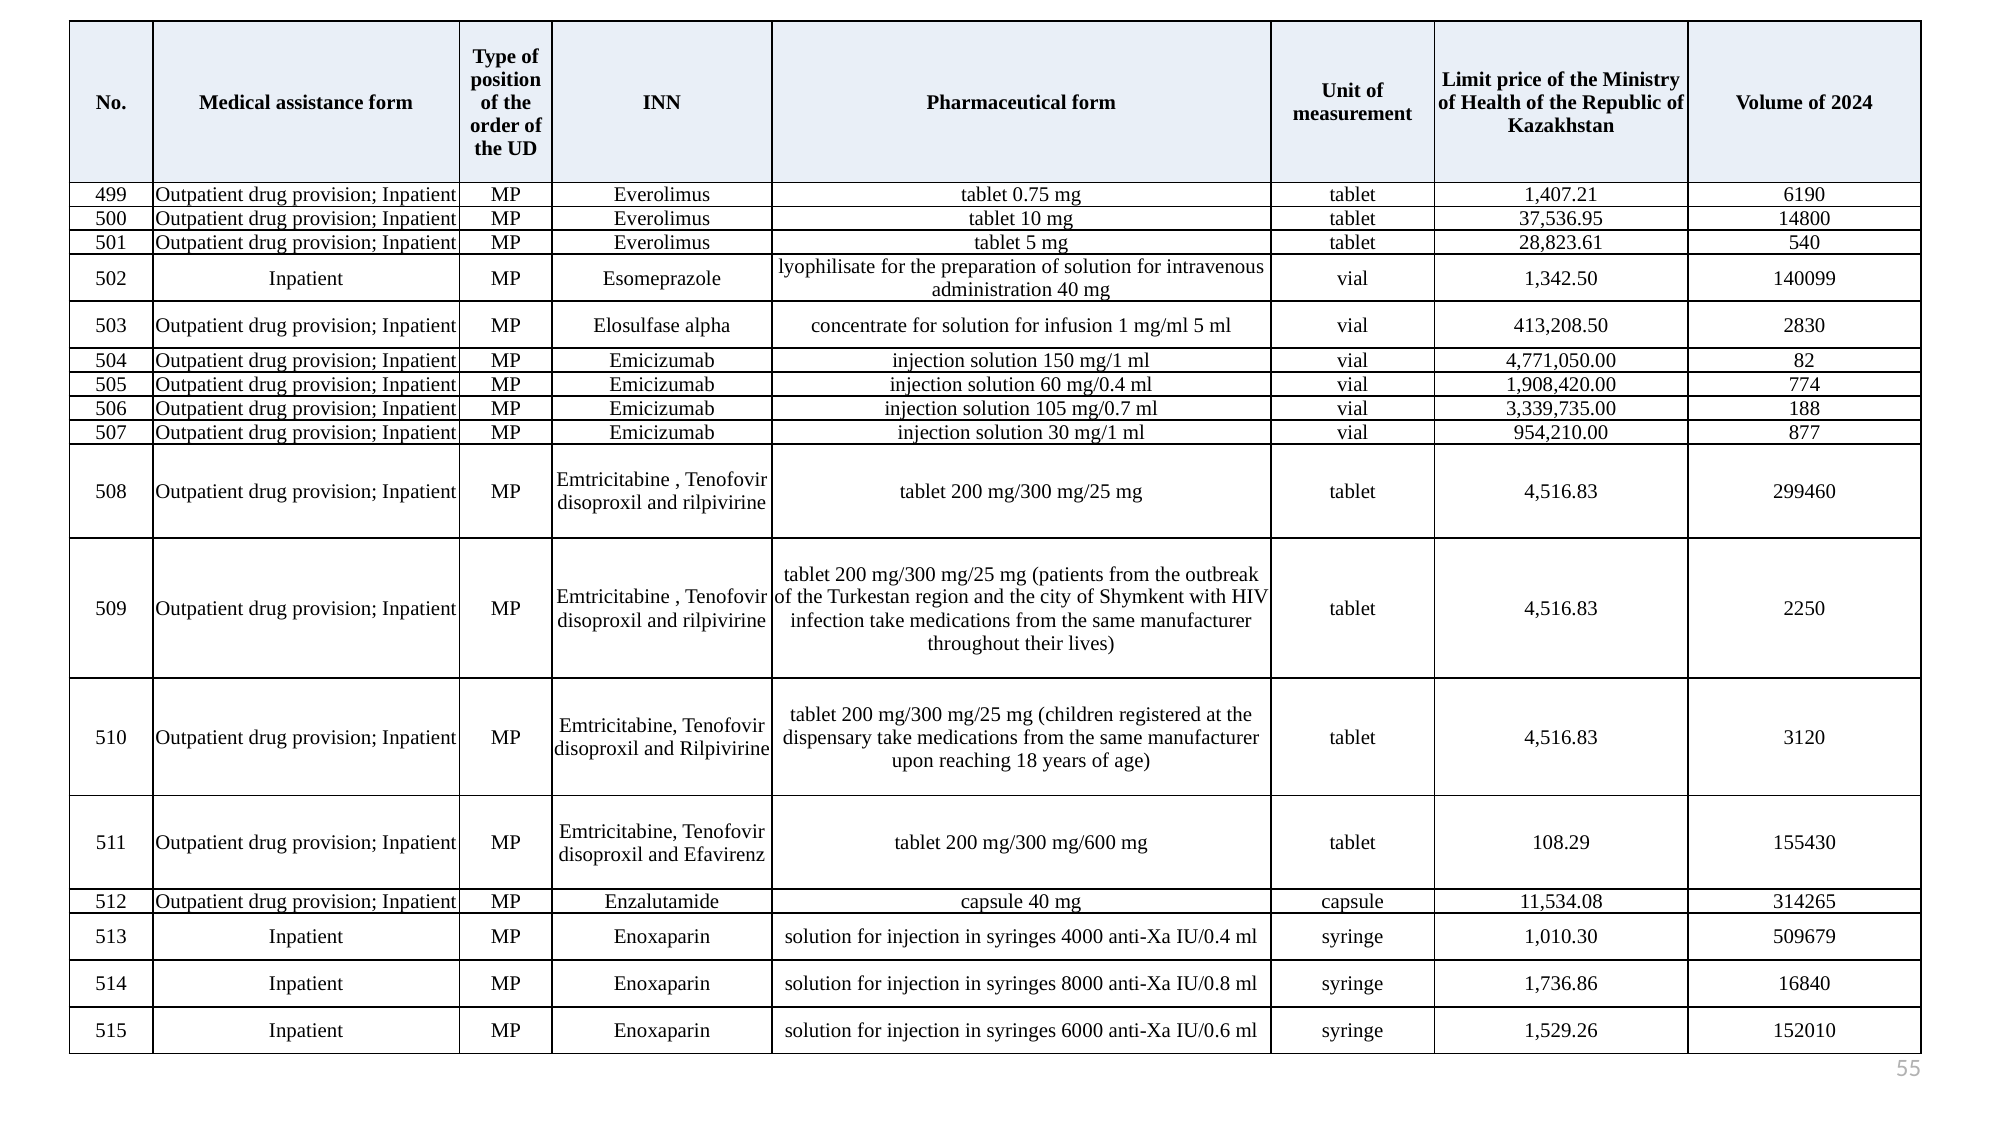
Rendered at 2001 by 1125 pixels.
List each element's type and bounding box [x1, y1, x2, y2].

table_header [154, 22, 459, 182]
table_cell [1689, 302, 1920, 347]
table_cell [1689, 890, 1920, 912]
table_cell [773, 231, 1270, 253]
table_cell [1689, 349, 1920, 371]
table_cell [1689, 961, 1920, 1006]
table_cell [1272, 914, 1434, 959]
table_cell [460, 231, 551, 253]
table_cell [70, 302, 152, 347]
table_cell [773, 1008, 1270, 1053]
table_cell [773, 183, 1270, 206]
table_cell [1689, 373, 1920, 395]
table_cell [1272, 539, 1434, 677]
table_cell [460, 539, 551, 677]
table_cell [460, 183, 551, 206]
table_cell [773, 207, 1270, 229]
table_cell [70, 231, 152, 253]
table_cell [70, 255, 152, 300]
table_cell [553, 539, 771, 677]
table_cell [154, 796, 459, 888]
table_cell [1272, 1008, 1434, 1053]
table_cell [1689, 1008, 1920, 1053]
table_cell [773, 255, 1270, 300]
table_cell [1435, 539, 1687, 677]
table_cell [553, 679, 771, 795]
table_cell [1435, 914, 1687, 959]
table_cell [460, 349, 551, 371]
table_cell [460, 255, 551, 300]
table_cell [1435, 679, 1687, 795]
table_cell [154, 397, 459, 419]
table_cell [1435, 421, 1687, 443]
slide_number [1306, 1054, 1922, 1105]
table_cell [553, 914, 771, 959]
table_cell [773, 679, 1270, 795]
table_cell [773, 961, 1270, 1006]
table_cell [154, 445, 459, 537]
table_cell [1272, 421, 1434, 443]
table_cell [460, 421, 551, 443]
table_cell [1435, 183, 1687, 206]
table_cell [553, 445, 771, 537]
table_cell [1272, 796, 1434, 888]
table_cell [460, 207, 551, 229]
table_cell [1435, 207, 1687, 229]
table_cell [460, 1008, 551, 1053]
table_cell [773, 890, 1270, 912]
table_cell [1689, 183, 1920, 206]
table_cell [553, 349, 771, 371]
table_cell [1689, 445, 1920, 537]
table_cell [773, 397, 1270, 419]
table_cell [773, 796, 1270, 888]
table_cell [1435, 231, 1687, 253]
table_cell [460, 961, 551, 1006]
table_cell [154, 421, 459, 443]
table_cell [1689, 539, 1920, 677]
table_cell [553, 302, 771, 347]
table_cell [1272, 183, 1434, 206]
table_cell [460, 373, 551, 395]
table_cell [1435, 1008, 1687, 1053]
table_cell [1272, 961, 1434, 1006]
table_cell [553, 255, 771, 300]
table_cell [460, 890, 551, 912]
table_cell [460, 397, 551, 419]
table_cell [1272, 231, 1434, 253]
table_cell [154, 961, 459, 1006]
table_cell [1689, 207, 1920, 229]
table_cell [1435, 445, 1687, 537]
table_cell [553, 397, 771, 419]
table_cell [1689, 914, 1920, 959]
table_cell [154, 373, 459, 395]
table_cell [553, 796, 771, 888]
table_header [1435, 22, 1687, 182]
table_header [773, 22, 1270, 182]
table_header [553, 22, 771, 182]
table_cell [70, 207, 152, 229]
table_cell [1435, 890, 1687, 912]
table_cell [773, 914, 1270, 959]
table_cell [70, 397, 152, 419]
table_header [1272, 22, 1434, 182]
table_cell [1272, 302, 1434, 347]
table_cell [773, 302, 1270, 347]
table_cell [154, 890, 459, 912]
table_cell [553, 231, 771, 253]
table_cell [154, 1008, 459, 1053]
table_cell [1272, 397, 1434, 419]
table_cell [70, 1008, 152, 1053]
table_cell [773, 373, 1270, 395]
table_cell [553, 207, 771, 229]
table_header [460, 22, 551, 182]
table_cell [1435, 796, 1687, 888]
table_cell [460, 445, 551, 537]
table_cell [154, 255, 459, 300]
table_header [70, 22, 152, 182]
table_cell [70, 890, 152, 912]
table_cell [154, 914, 459, 959]
table_cell [154, 207, 459, 229]
table_cell [773, 349, 1270, 371]
table_cell [70, 914, 152, 959]
table_cell [70, 183, 152, 206]
table_cell [1435, 373, 1687, 395]
table_cell [553, 961, 771, 1006]
table_cell [1689, 255, 1920, 300]
table_cell [154, 302, 459, 347]
table_cell [154, 679, 459, 795]
table_cell [154, 231, 459, 253]
table_cell [1689, 421, 1920, 443]
table_cell [553, 1008, 771, 1053]
table_cell [70, 421, 152, 443]
table_cell [70, 373, 152, 395]
table_cell [1272, 445, 1434, 537]
table_cell [1435, 397, 1687, 419]
table_cell [553, 183, 771, 206]
table_cell [460, 914, 551, 959]
table_cell [773, 421, 1270, 443]
table_cell [1689, 796, 1920, 888]
table_cell [1689, 397, 1920, 419]
table_cell [460, 796, 551, 888]
table_cell [553, 421, 771, 443]
table_cell [1272, 349, 1434, 371]
table_cell [1272, 373, 1434, 395]
table_cell [70, 445, 152, 537]
table_cell [70, 349, 152, 371]
table_cell [1689, 679, 1920, 795]
table_cell [460, 679, 551, 795]
table_header [1689, 22, 1920, 182]
table_cell [1435, 961, 1687, 1006]
table_cell [553, 373, 771, 395]
table_cell [1272, 890, 1434, 912]
table_cell [1689, 231, 1920, 253]
table_cell [1435, 255, 1687, 300]
table_cell [1435, 349, 1687, 371]
table_cell [1272, 679, 1434, 795]
table_cell [773, 445, 1270, 537]
table_cell [70, 539, 152, 677]
table_cell [70, 679, 152, 795]
table_cell [1435, 302, 1687, 347]
table_cell [460, 302, 551, 347]
table_cell [553, 890, 771, 912]
table_cell [1272, 207, 1434, 229]
table_cell [70, 796, 152, 888]
table_cell [1272, 255, 1434, 300]
table_cell [773, 539, 1270, 677]
table_cell [154, 349, 459, 371]
table_cell [154, 183, 459, 206]
table_cell [154, 539, 459, 677]
table_cell [70, 961, 152, 1006]
